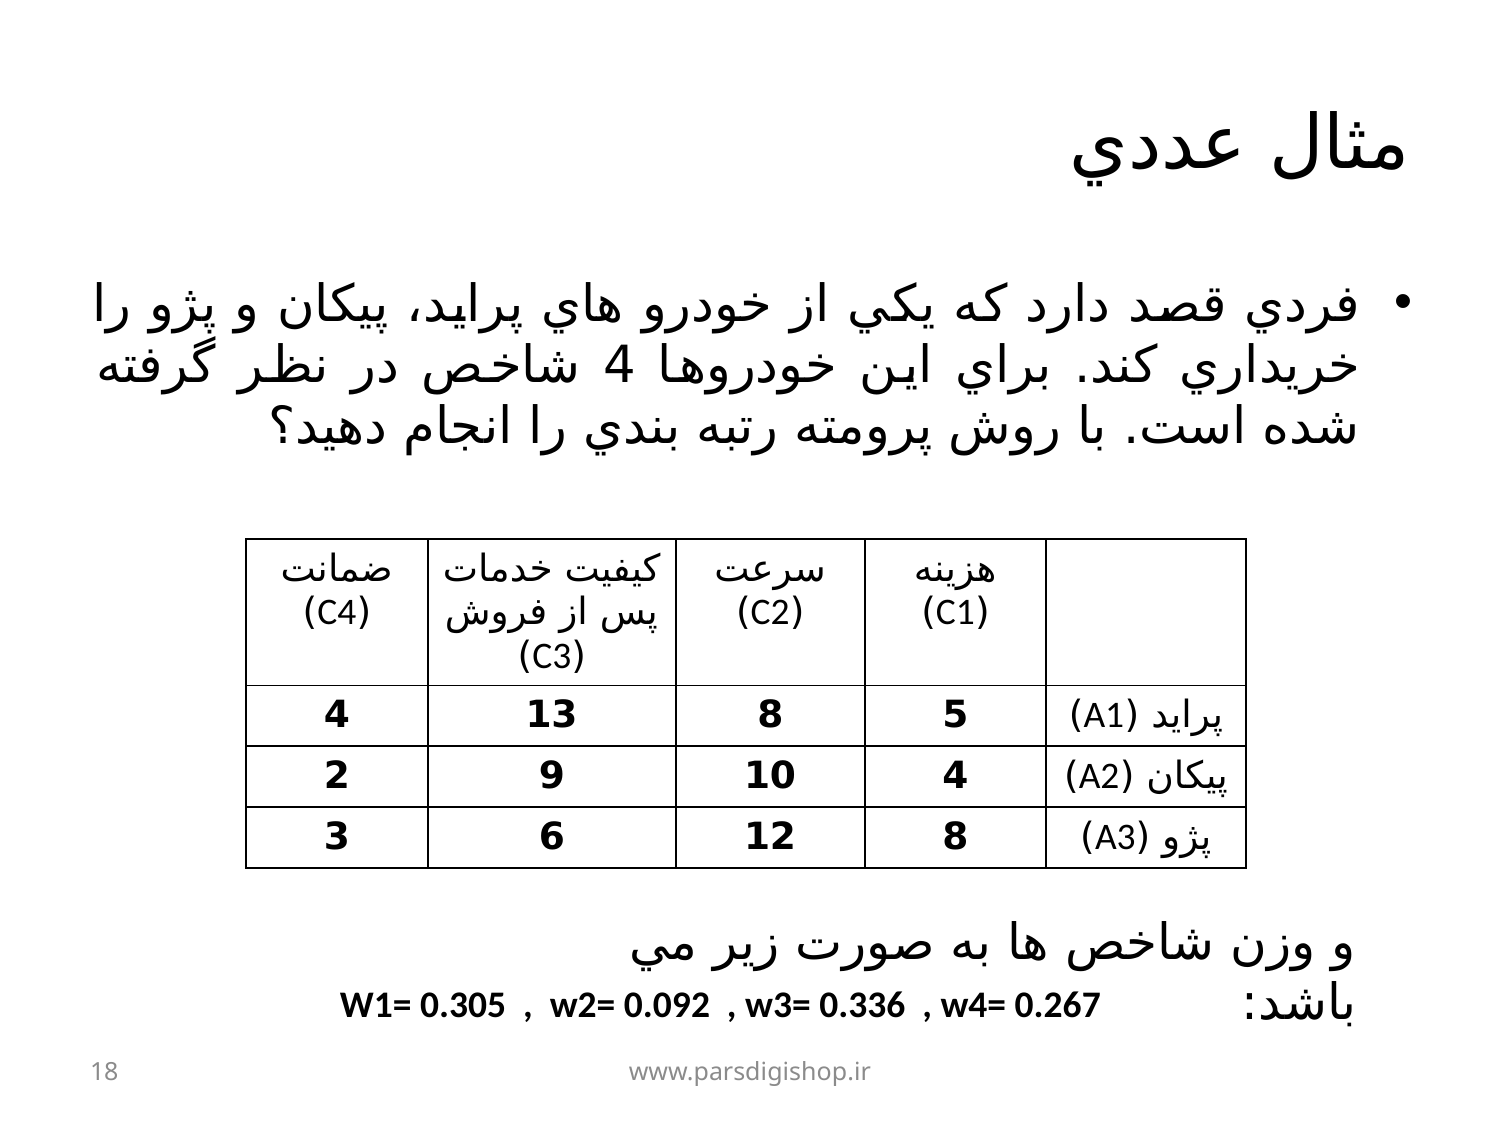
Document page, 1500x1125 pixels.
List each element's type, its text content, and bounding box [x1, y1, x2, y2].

table_header كيفيت خدمات پس از فروش (C3) [429, 540, 675, 685]
table_cell 8 [866, 808, 1045, 867]
title مثال عددي [75, 45, 1425, 233]
table_cell 13 [429, 686, 675, 745]
table_cell 2 [247, 747, 427, 806]
table_header هزينه (C1) [866, 540, 1045, 685]
table_cell 4 [866, 747, 1045, 806]
table_cell 4 [247, 686, 427, 745]
footer www.parsdigishop.ir [512, 1042, 988, 1103]
table_cell پرايد (A1) [1047, 686, 1245, 745]
list فردي قصد دارد كه يكي از خودرو هاي پرايد، پيكان و پژو را خريداري كند. براي اين خودروها 4 شاخص در نظر گرفته شده است. با روش پرومته رتبه بندي را انجام دهيد؟ [75, 262, 1425, 516]
table_cell 9 [429, 747, 675, 806]
slide_number 18 [75, 1042, 425, 1103]
text_box W1= 0.305 , w2= 0.092 , w3= 0.336 , w4= 0.267 [199, 972, 597, 1033]
table_header [1047, 540, 1245, 685]
table_cell پيكان (A2) [1047, 747, 1245, 806]
table_cell 10 [677, 747, 864, 806]
text_box و وزن شاخص ها به صورت زير مي باشد: [597, 902, 1372, 1038]
table_cell 12 [677, 808, 864, 867]
table_cell 6 [429, 808, 675, 867]
table_header ضمانت (C4) [247, 540, 427, 685]
table_cell 8 [677, 686, 864, 745]
table_cell 3 [247, 808, 427, 867]
table_cell پژو (A3) [1047, 808, 1245, 867]
table_cell 5 [866, 686, 1045, 745]
table_header سرعت (C2) [677, 540, 864, 685]
